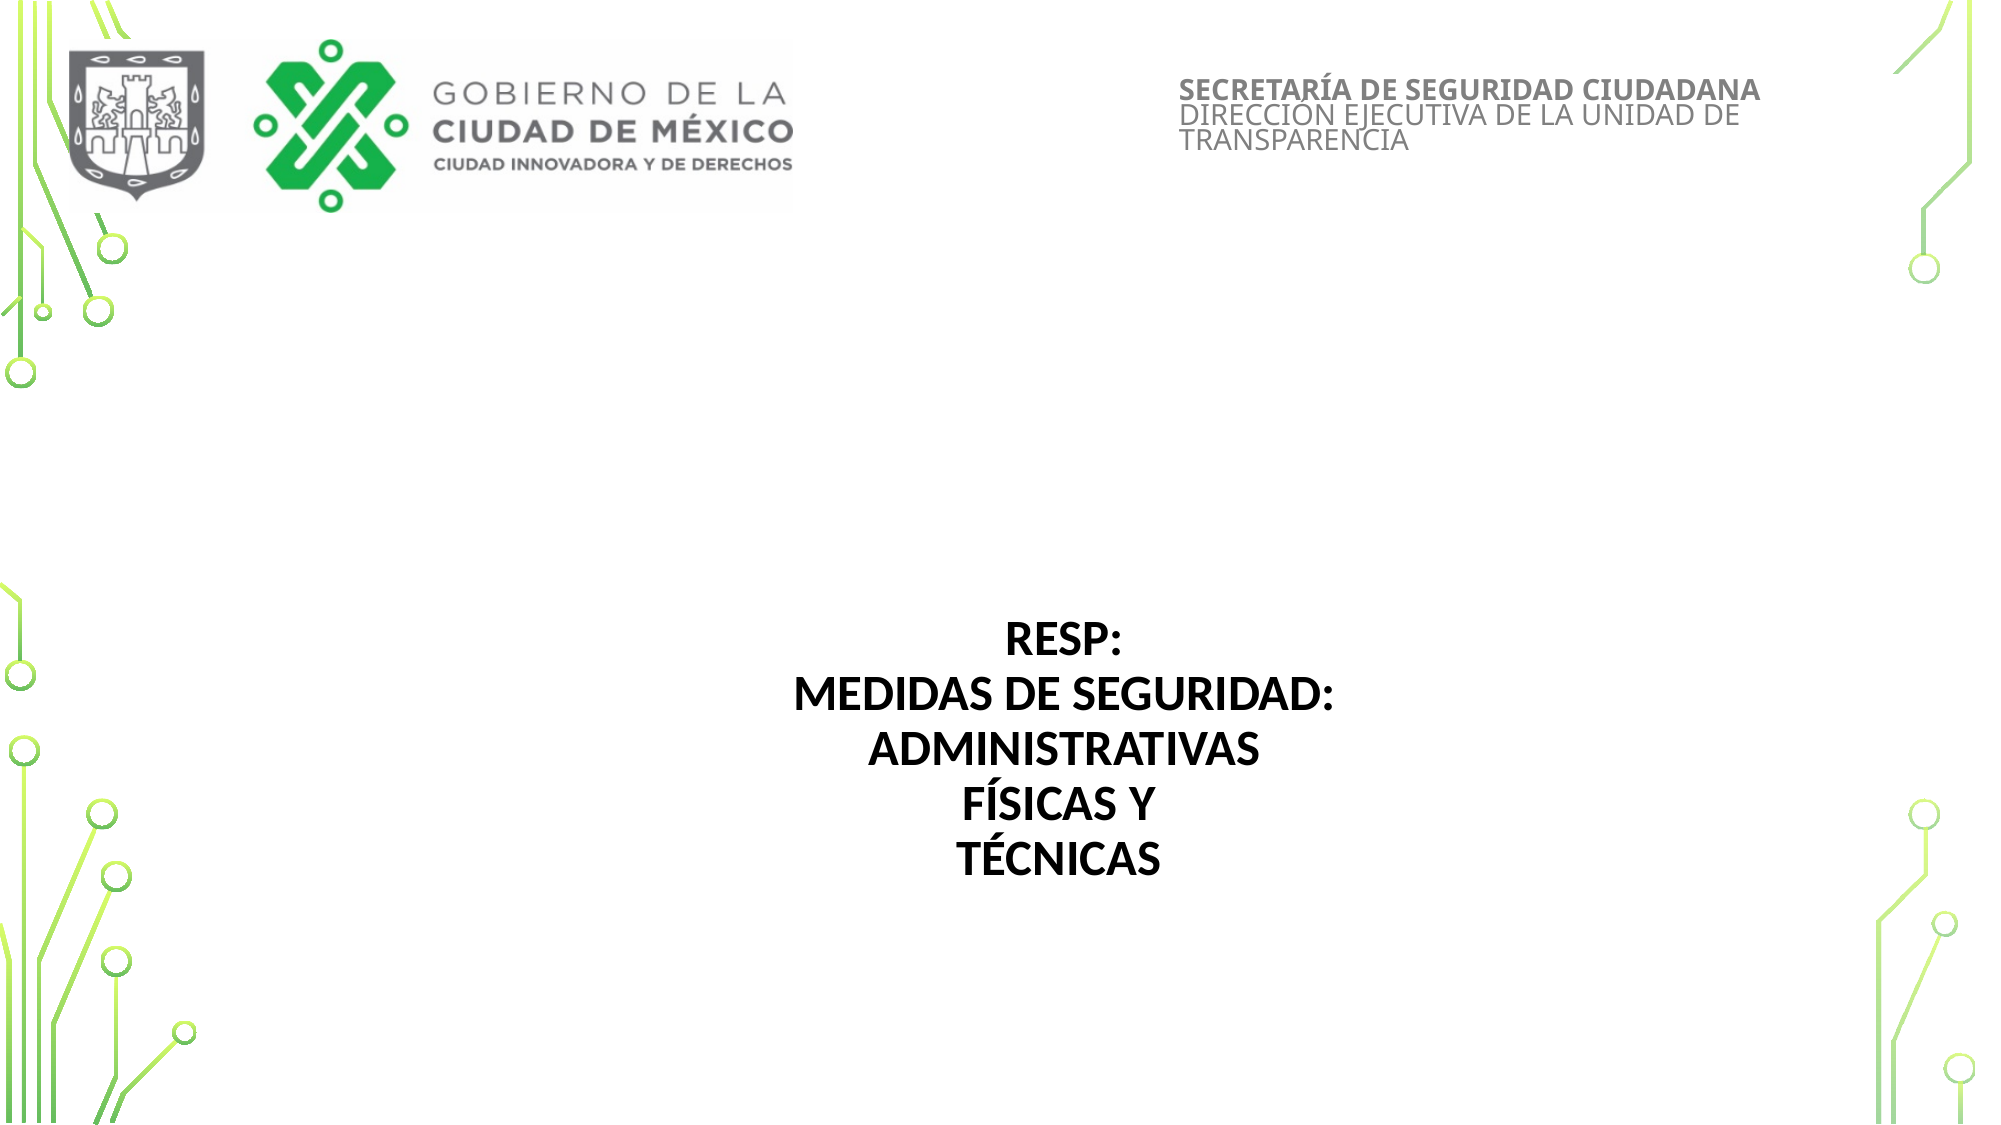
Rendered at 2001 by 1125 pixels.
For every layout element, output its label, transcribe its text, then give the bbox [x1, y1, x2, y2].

title Resp: medidas de seguridad: administrativas físicas y técnicas [280, 329, 1849, 1125]
text_box SECRETARÍA DE SEGURIDAD CIUDADANA DIRECCIÓN EJECUTIVA DE LA UNIDAD DE TRANSPARENCIA [1163, 74, 1941, 190]
picture [69, 39, 793, 213]
